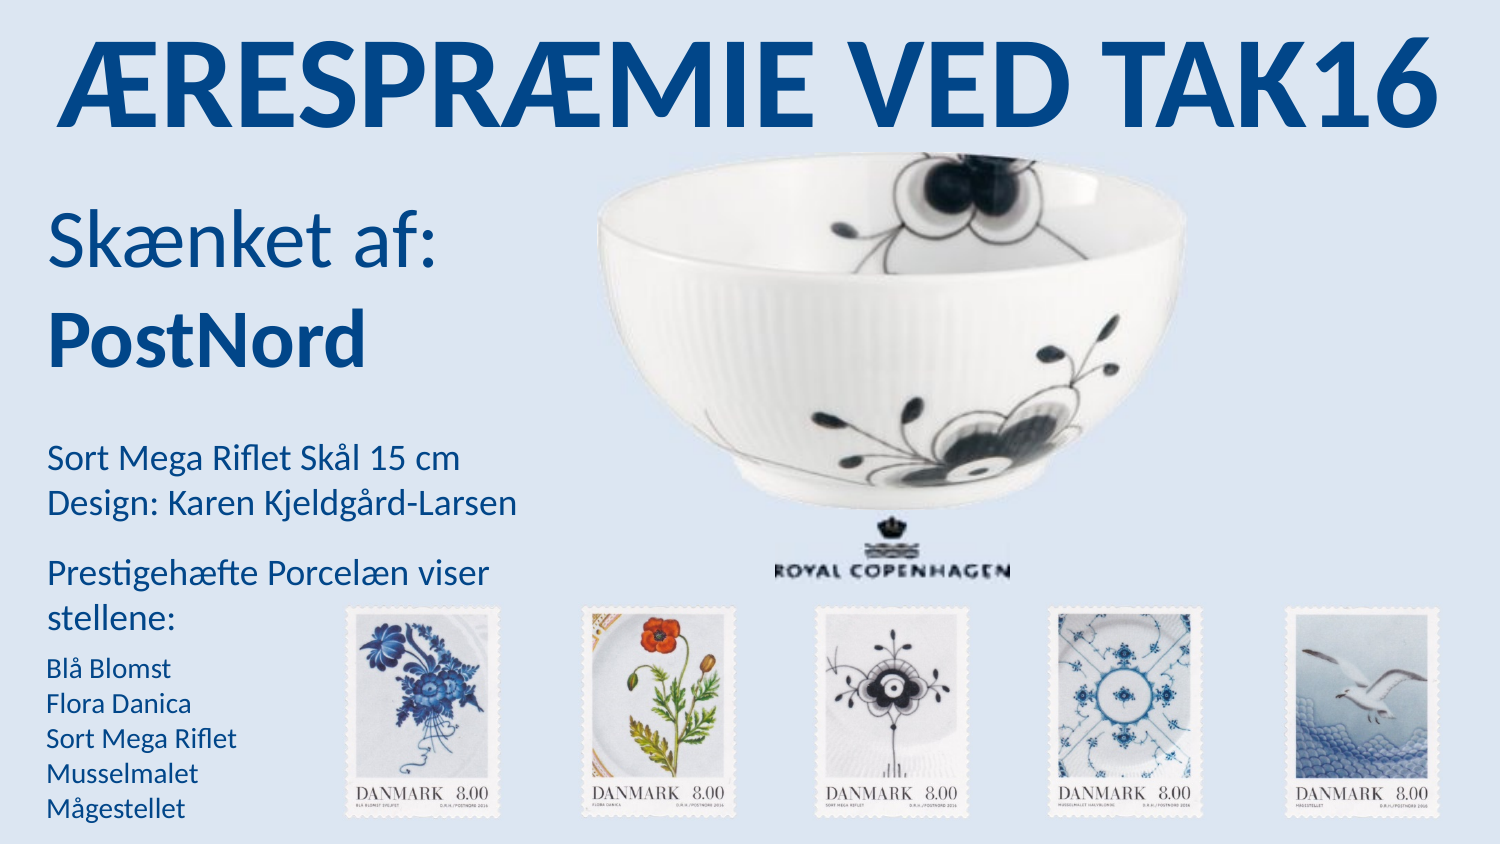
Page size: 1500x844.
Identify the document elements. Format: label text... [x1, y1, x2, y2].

title ÆRESPRÆMIE VED TAK16 [0, 0, 1500, 151]
picture [578, 602, 740, 822]
picture [1281, 602, 1443, 822]
text_box Skænket af: PostNord [47, 177, 461, 392]
picture [1045, 602, 1207, 822]
picture [596, 152, 1188, 584]
picture [811, 602, 974, 822]
picture [342, 602, 504, 822]
text_box Blå Blomst Flora Danica Sort Mega Riflet Musselmalet Mågestellet [45, 649, 277, 825]
text_box Sort Mega Riflet Skål 15 cm Design: Karen Kjeldgård-Larsen Prestigehæfte Porcelæn viser stellene: [47, 425, 526, 645]
